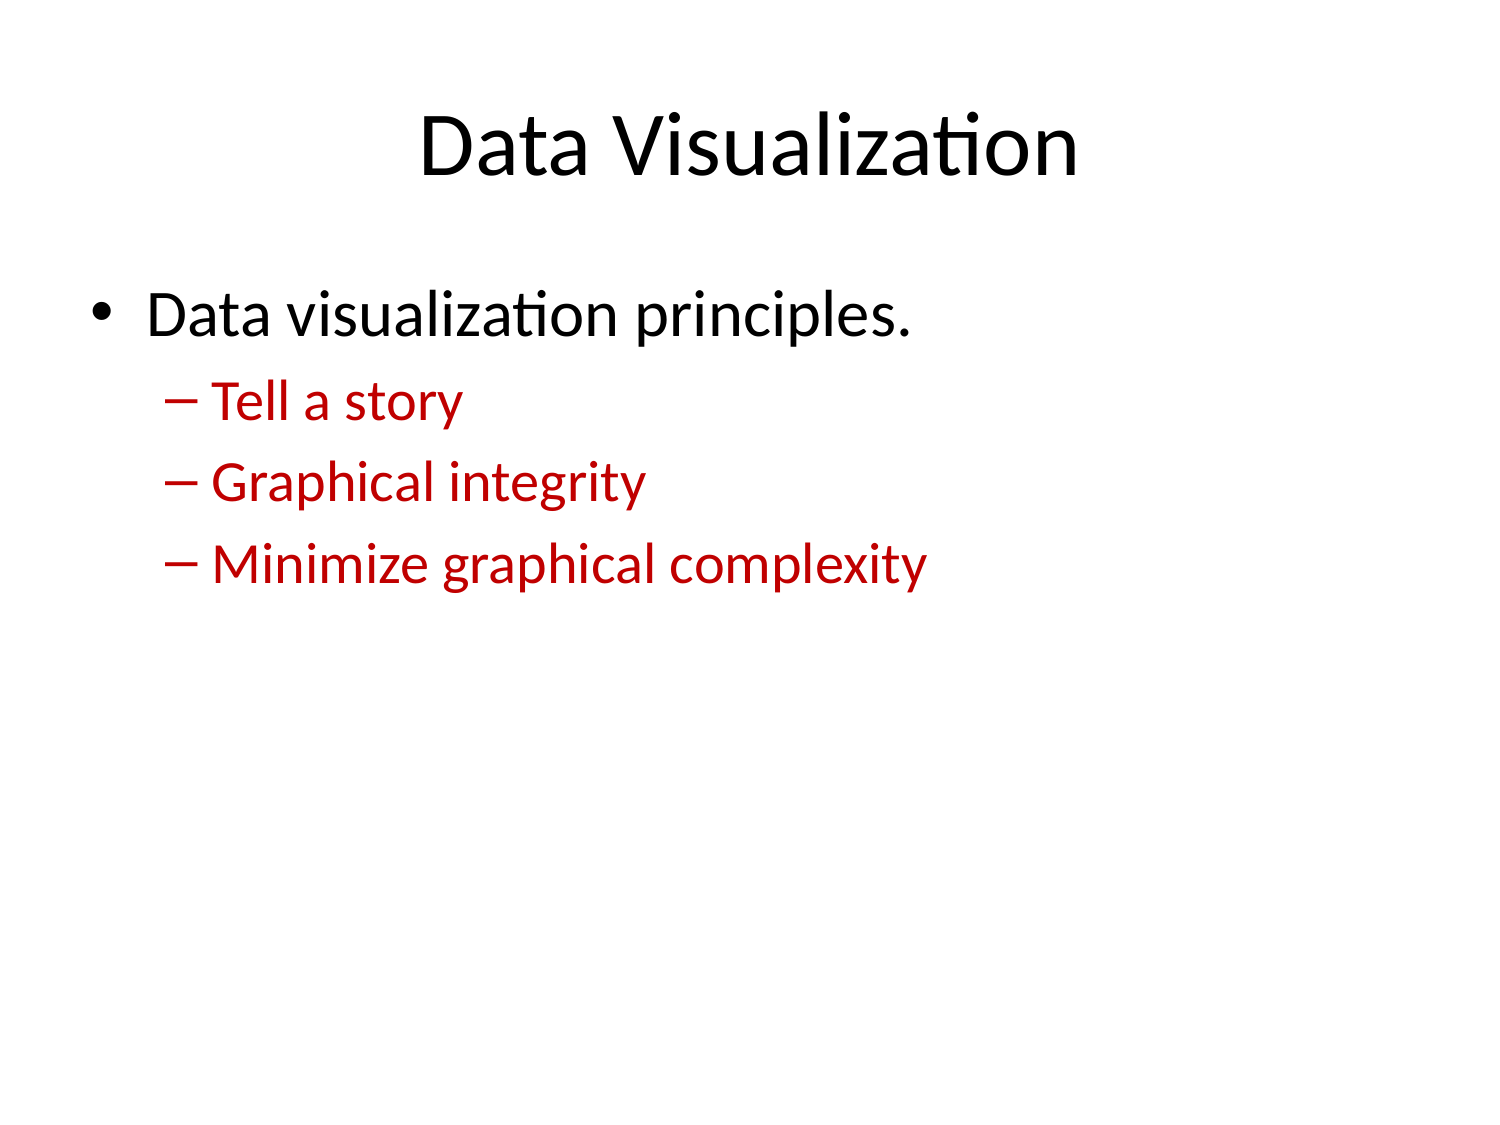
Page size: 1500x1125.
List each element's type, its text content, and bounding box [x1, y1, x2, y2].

title Data Visualization [75, 45, 1425, 233]
list Data visualization principles. Tell a story Graphical integrity Minimize graphical complexity [75, 262, 1425, 1005]
